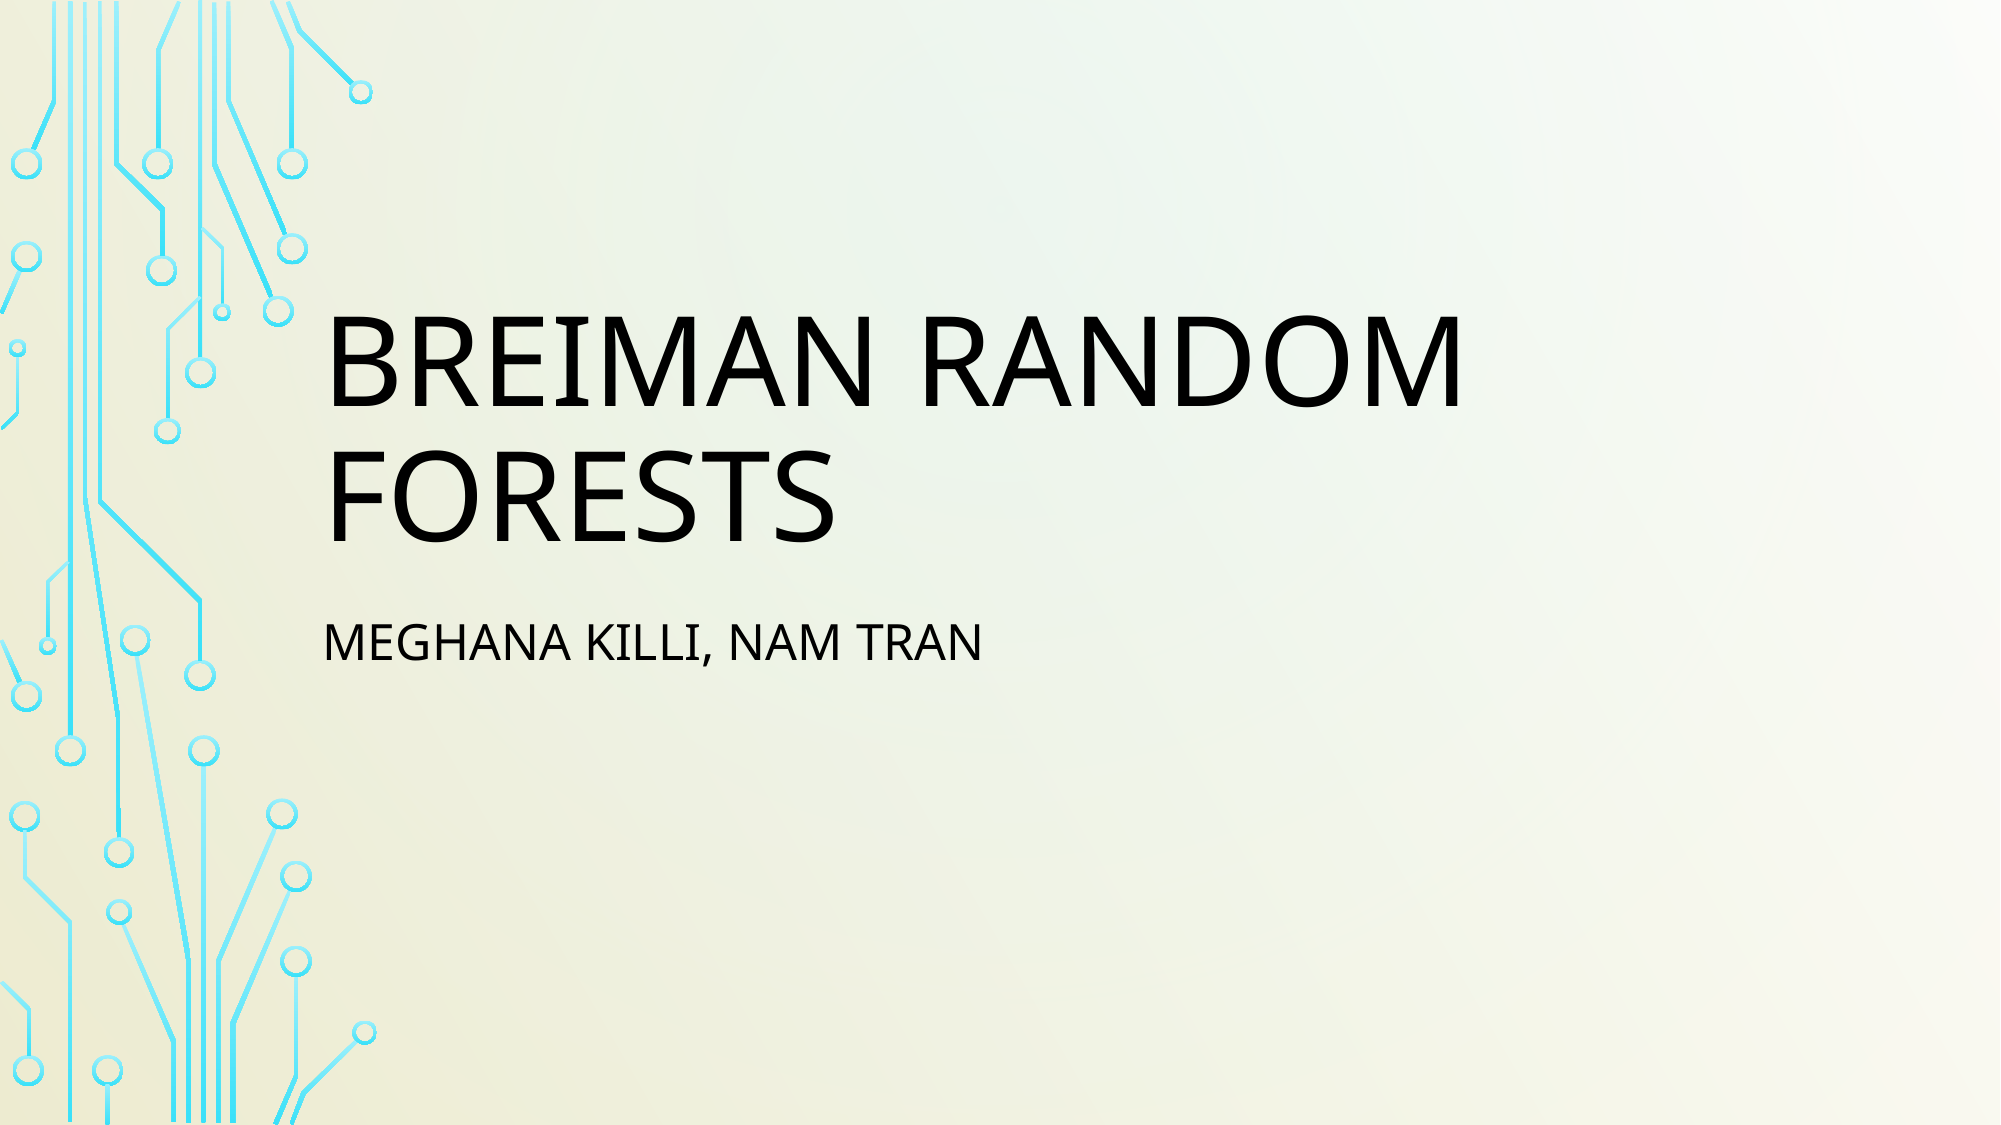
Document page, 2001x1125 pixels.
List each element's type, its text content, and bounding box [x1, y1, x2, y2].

title Breiman Random Forests [307, 184, 1823, 576]
subtitle Meghana Killi, Nam Tran [307, 590, 1750, 863]
